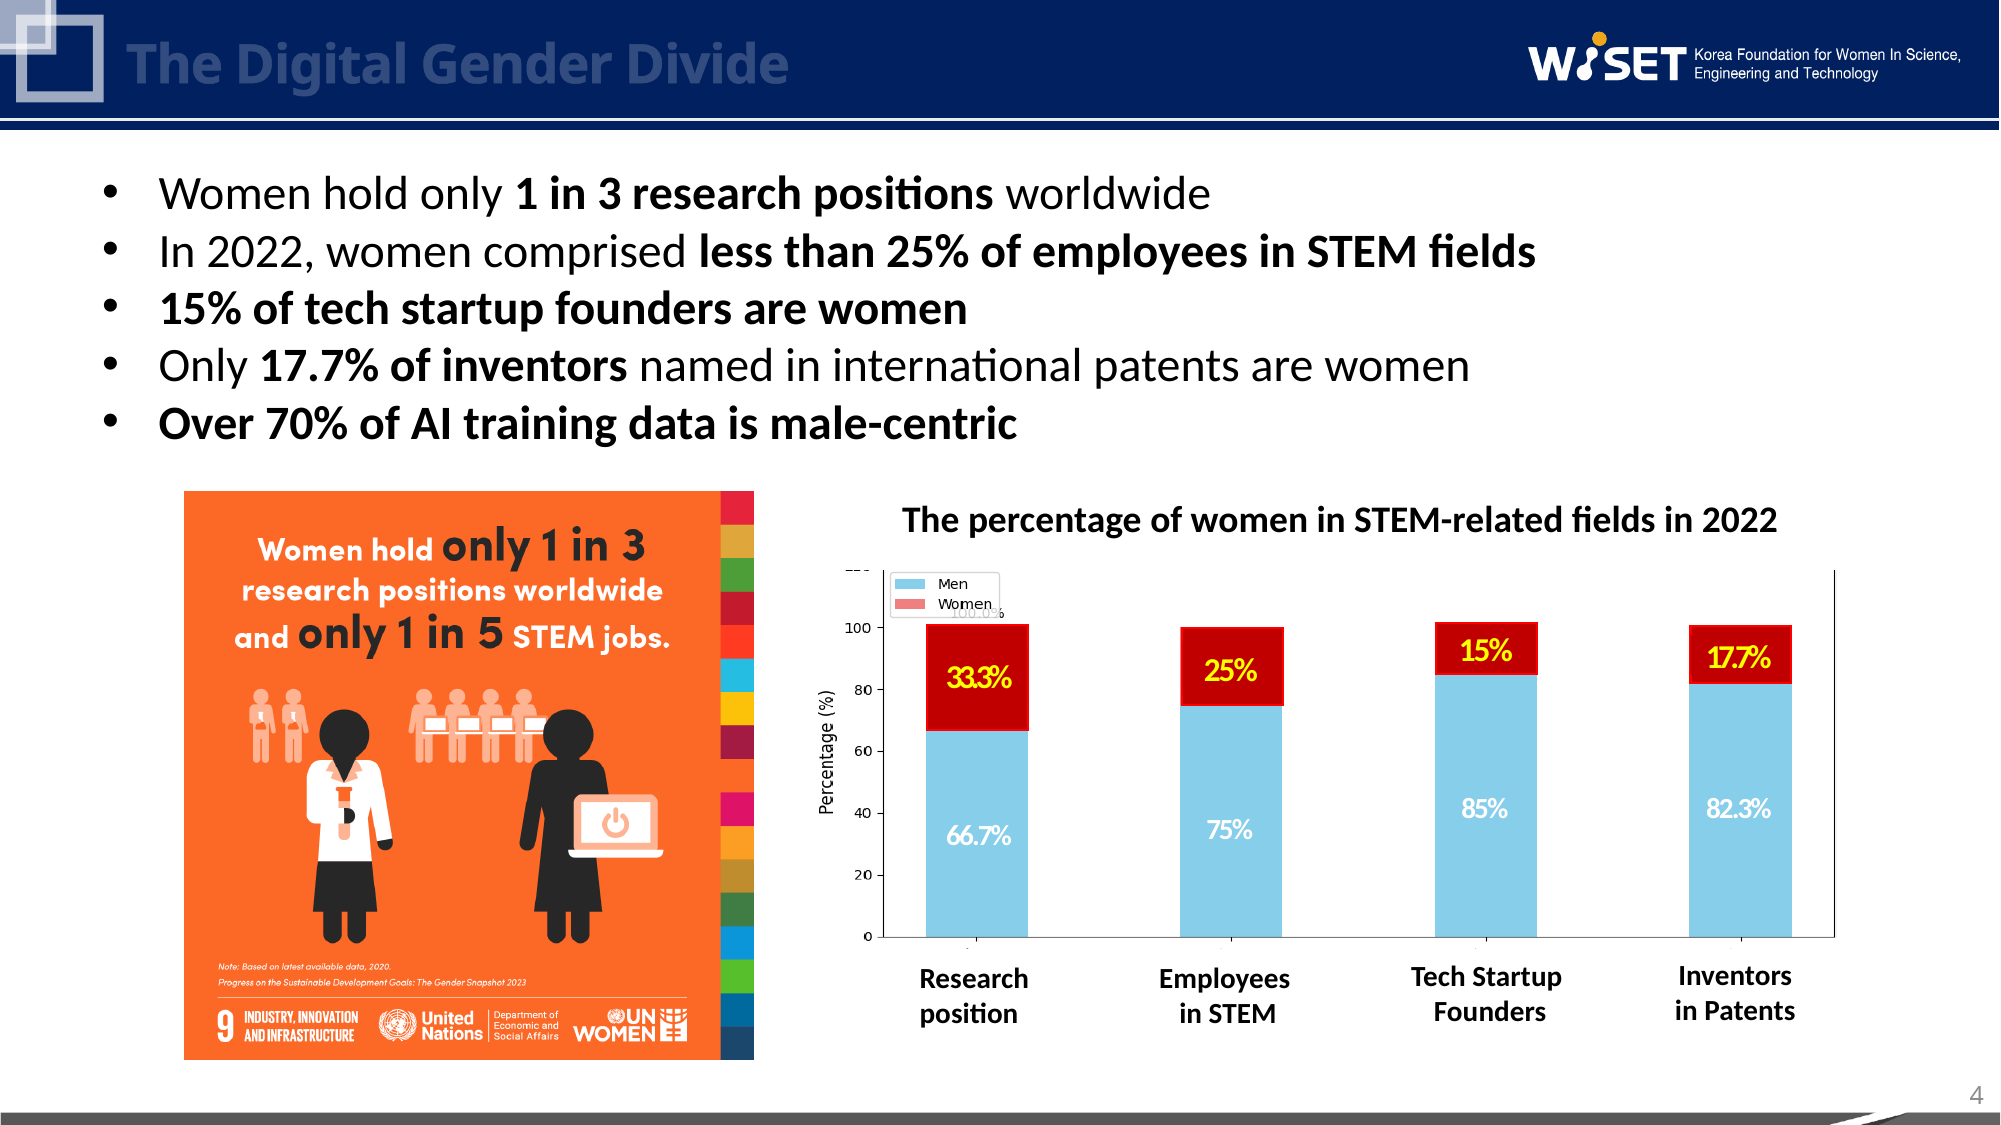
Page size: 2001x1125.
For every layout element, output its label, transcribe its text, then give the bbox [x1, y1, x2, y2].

text_box Women hold only 1 in 3 research positions worldwide In 2022, women comprised less than 25% of employees in STEM fields 15% of tech startup founders are women Only 17.7% of inventors named in international patents are women Over 70% of AI training data is male-centric [87, 154, 1916, 457]
picture [0, 1104, 2001, 1125]
text_box The percentage of women in STEM-related fields in 2022 [887, 487, 1794, 548]
text_box The Digital Gender Divide [90, 15, 1356, 108]
picture [184, 491, 754, 1060]
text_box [805, 562, 1849, 1060]
slide_number 4 [1548, 1066, 1999, 1104]
